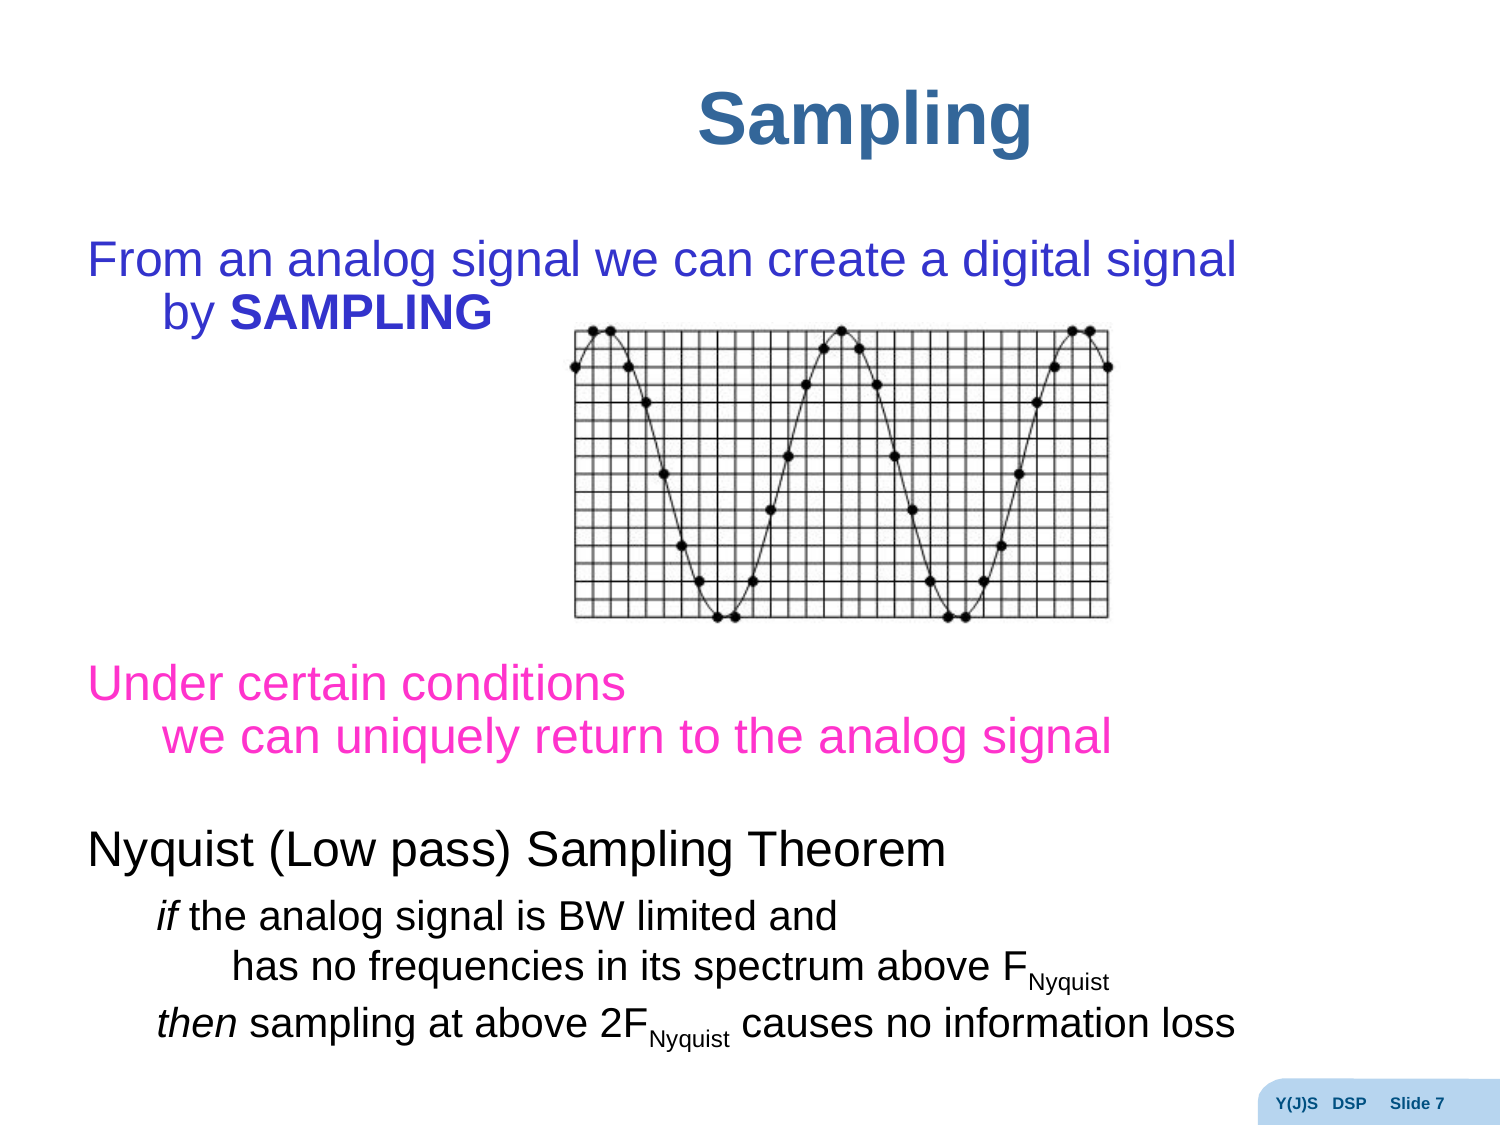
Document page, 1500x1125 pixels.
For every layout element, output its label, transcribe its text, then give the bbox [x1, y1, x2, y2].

list From an analog signal we can create a digital signal by SAMPLING Under certain conditions we can uniquely return to the analog signal Nyquist (Low pass) Sampling Theorem if the analog signal is BW limited and has no frequencies in its spectrum above FNyquist then sampling at above 2FNyquist causes no information loss [72, 230, 1438, 1067]
slide_number Y(J)S DSP Slide 7 [1260, 1085, 1500, 1125]
title Sampling [317, 26, 1416, 215]
picture [562, 322, 1121, 628]
